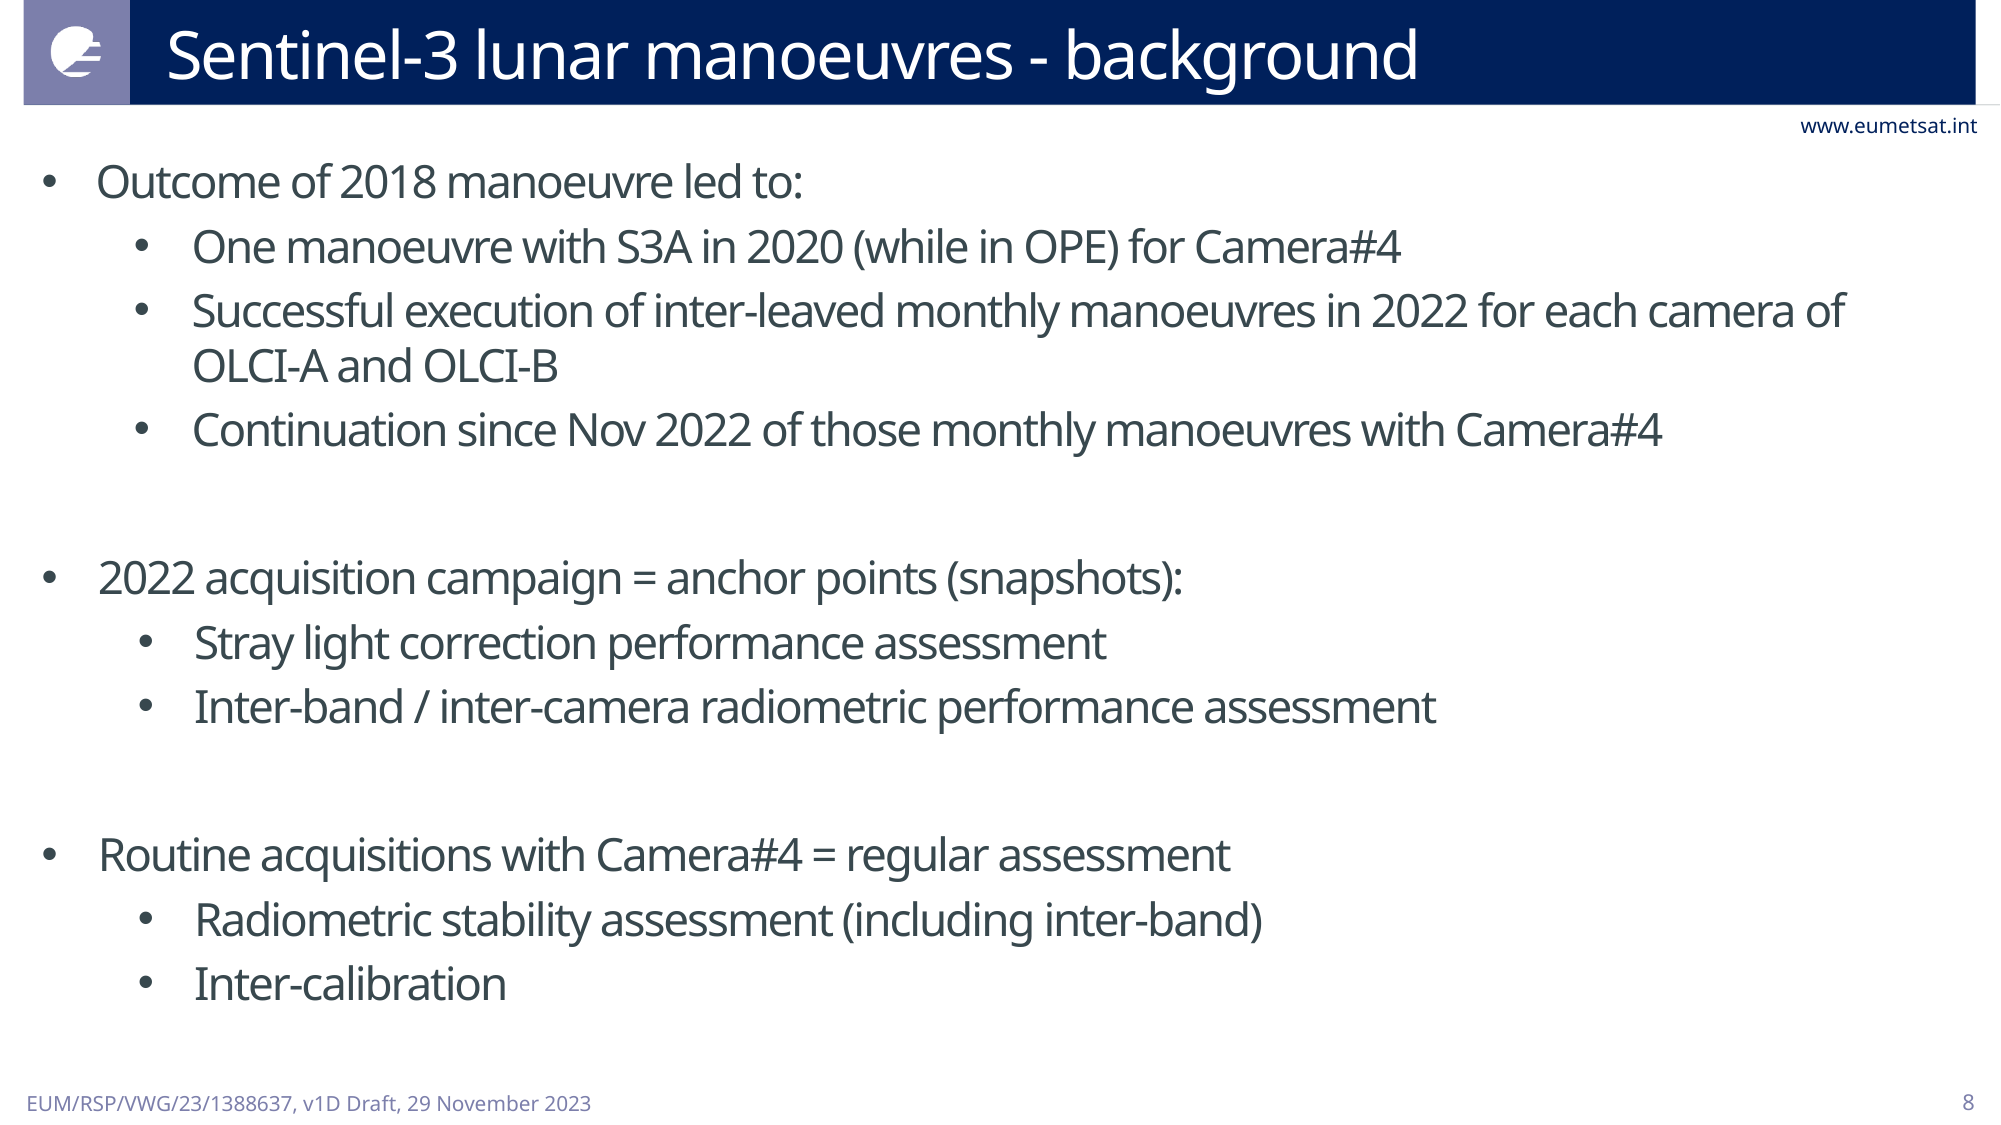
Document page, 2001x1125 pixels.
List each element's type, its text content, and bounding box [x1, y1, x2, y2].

title Sentinel-3 lunar manoeuvres - background [129, 0, 2000, 106]
list Outcome of 2018 manoeuvre led to: One manoeuvre with S3A in 2020 (while in OPE) for Camera#4 Successful execution of inter-leaved monthly manoeuvres in 2022 for each camera of OLCI-A and OLCI-B Continuation since Nov 2022 of those monthly manoeuvres with Camera#4 2022 acquisition campaign = anchor points (snapshots): Stray light correction performance assessment Inter-band / inter-camera radiometric performance assessment Routine acquisitions with Camera#4 = regular assessment Radiometric stability assessment (including inter-band) Inter-calibration [26, 145, 1968, 1071]
picture [34, 13, 114, 93]
